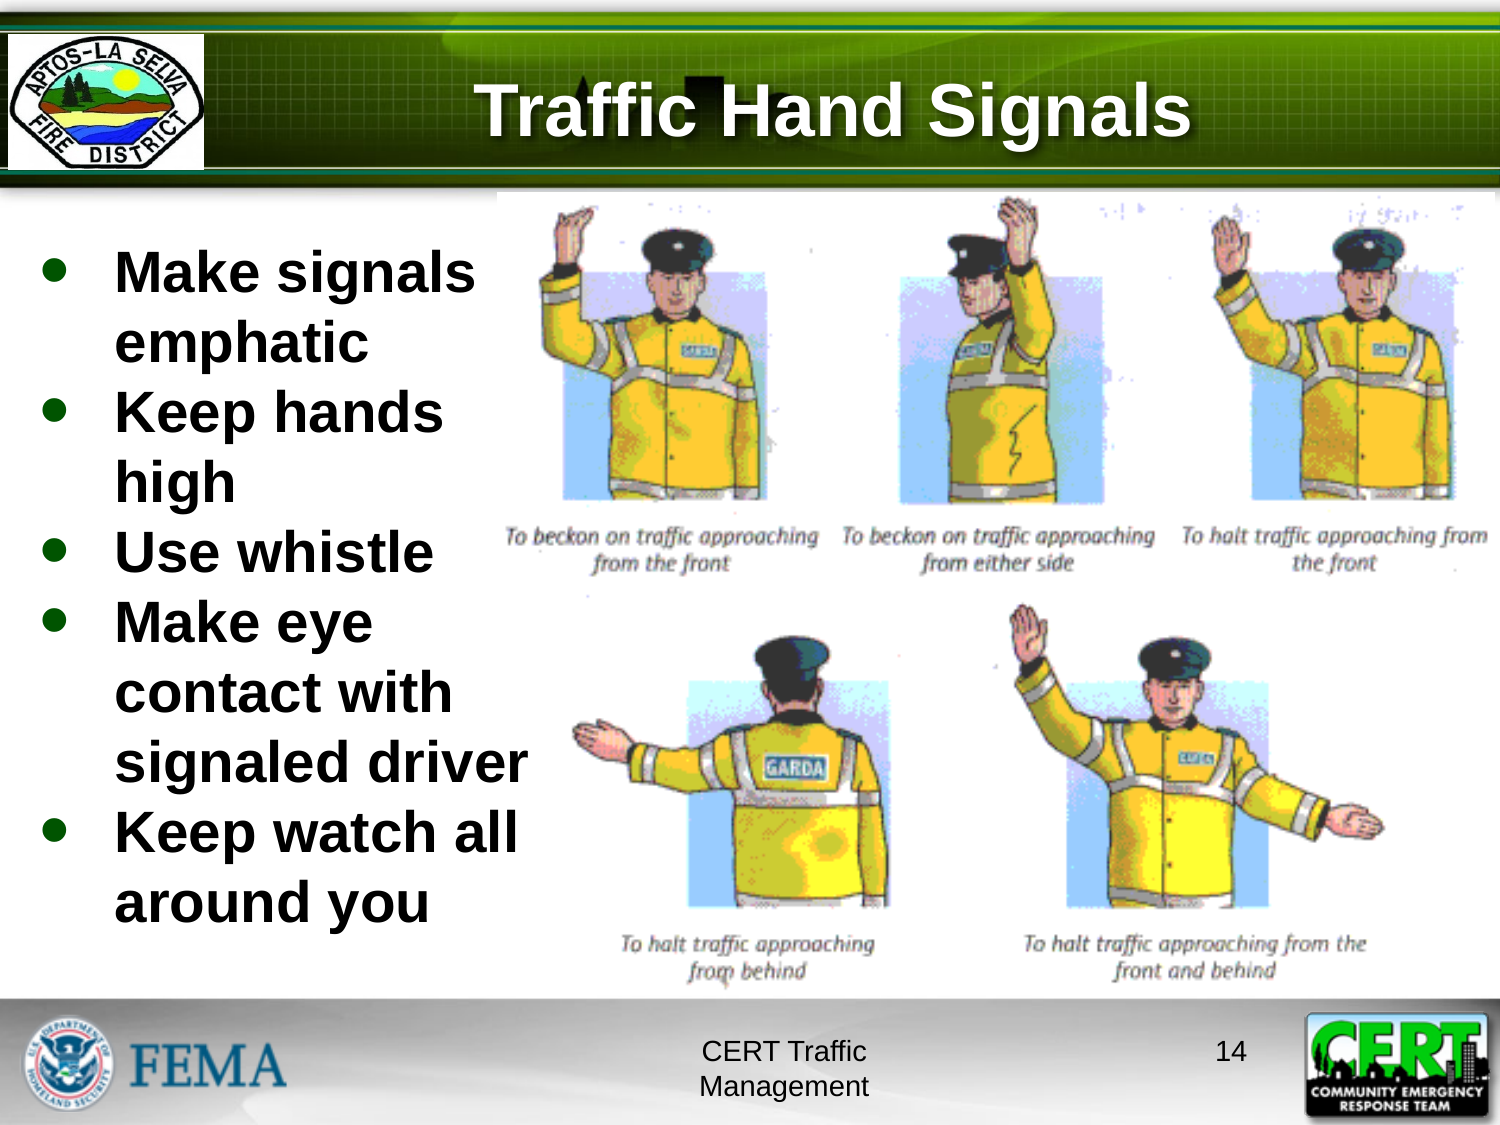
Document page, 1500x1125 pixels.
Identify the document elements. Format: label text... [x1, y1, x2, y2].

title Traffic Hand Signals [458, 50, 1475, 163]
text_box Make signals emphatic Keep hands high Use whistle Make eye contact with signaled driver Keep watch all around you [24, 227, 568, 1012]
footer CERT Traffic Management [681, 1024, 888, 1103]
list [497, 192, 1495, 995]
picture [0, 0, 1500, 1125]
slide_number 13 [912, 1024, 1263, 1103]
